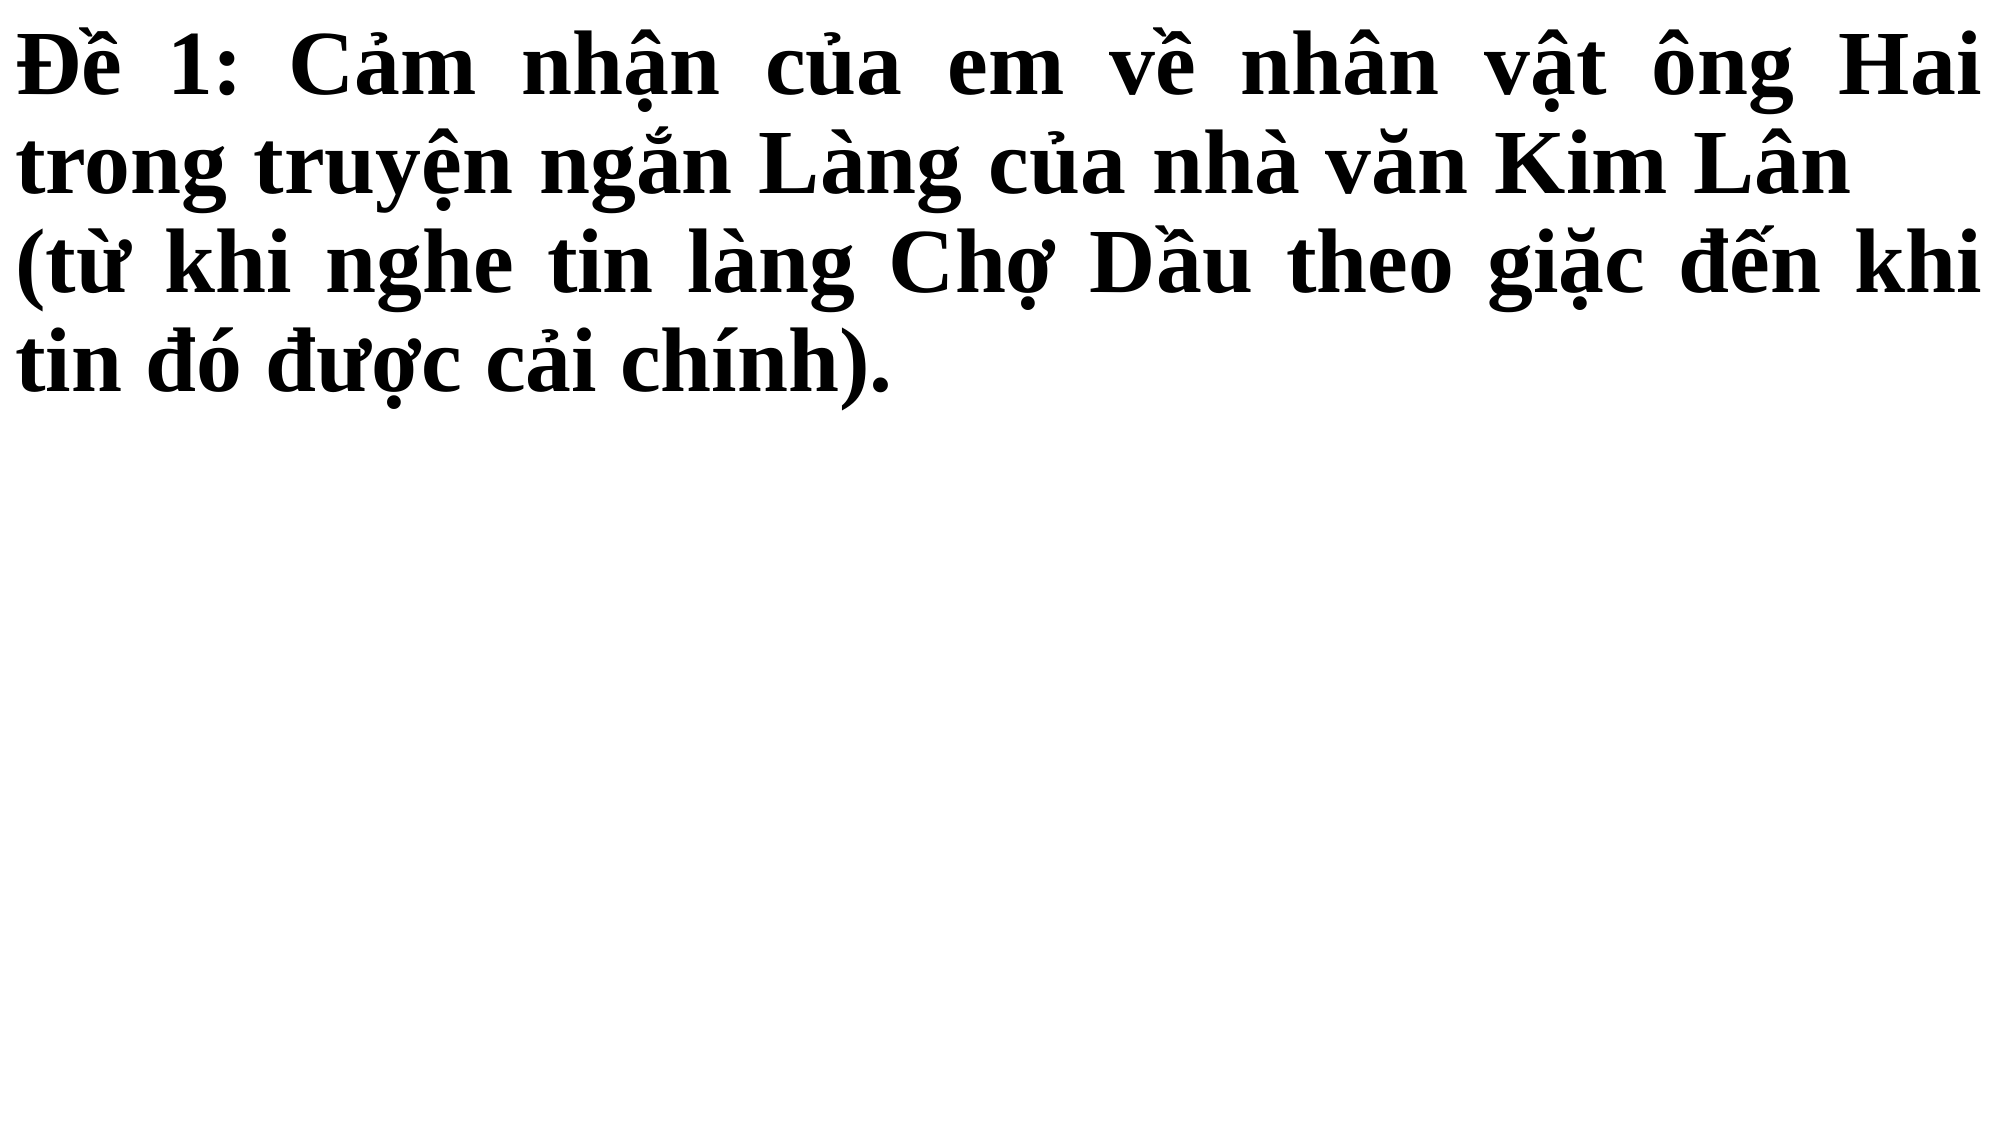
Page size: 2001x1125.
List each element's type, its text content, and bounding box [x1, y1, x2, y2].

list Đề 1: Cảm nhận của em về nhân vật ông Hai trong truyện ngắn Làng của nhà văn Kim Lân (từ khi nghe tin làng Chợ Dầu theo giặc đến khi tin đó được cải chính). [0, 8, 2000, 722]
